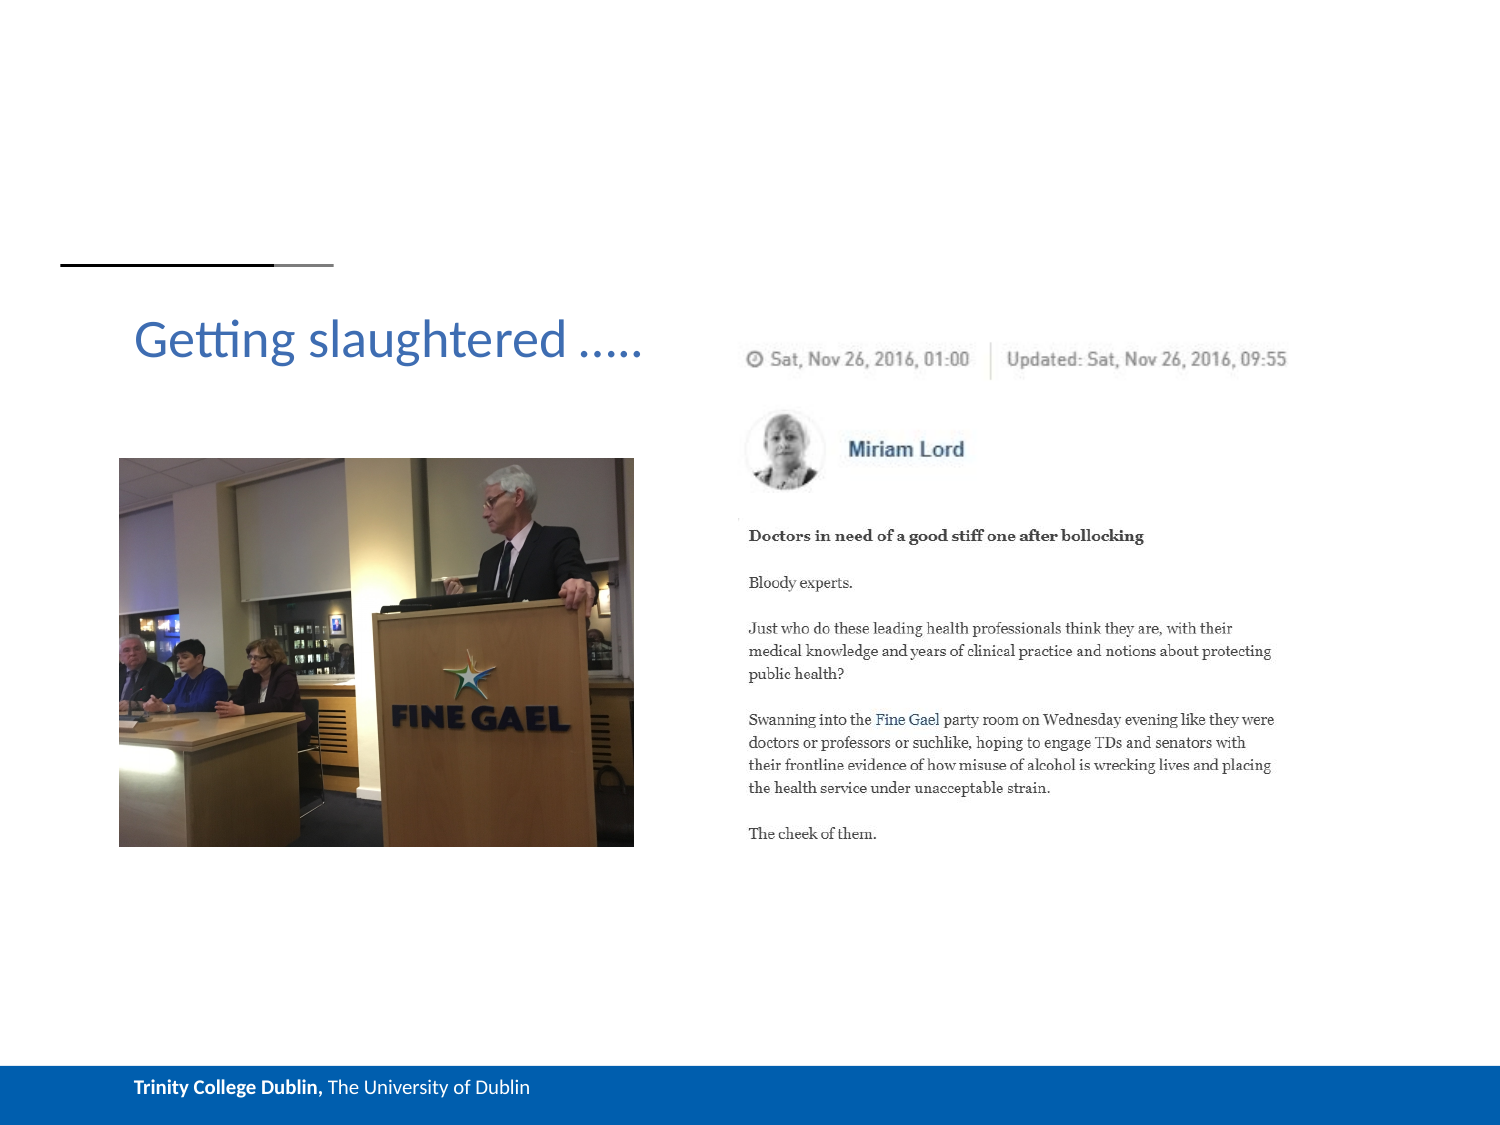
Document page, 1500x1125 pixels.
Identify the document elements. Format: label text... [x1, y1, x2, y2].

picture [700, 329, 1382, 493]
title Getting slaughtered ….. [119, 288, 1381, 406]
picture [119, 458, 634, 847]
picture [737, 518, 1331, 853]
